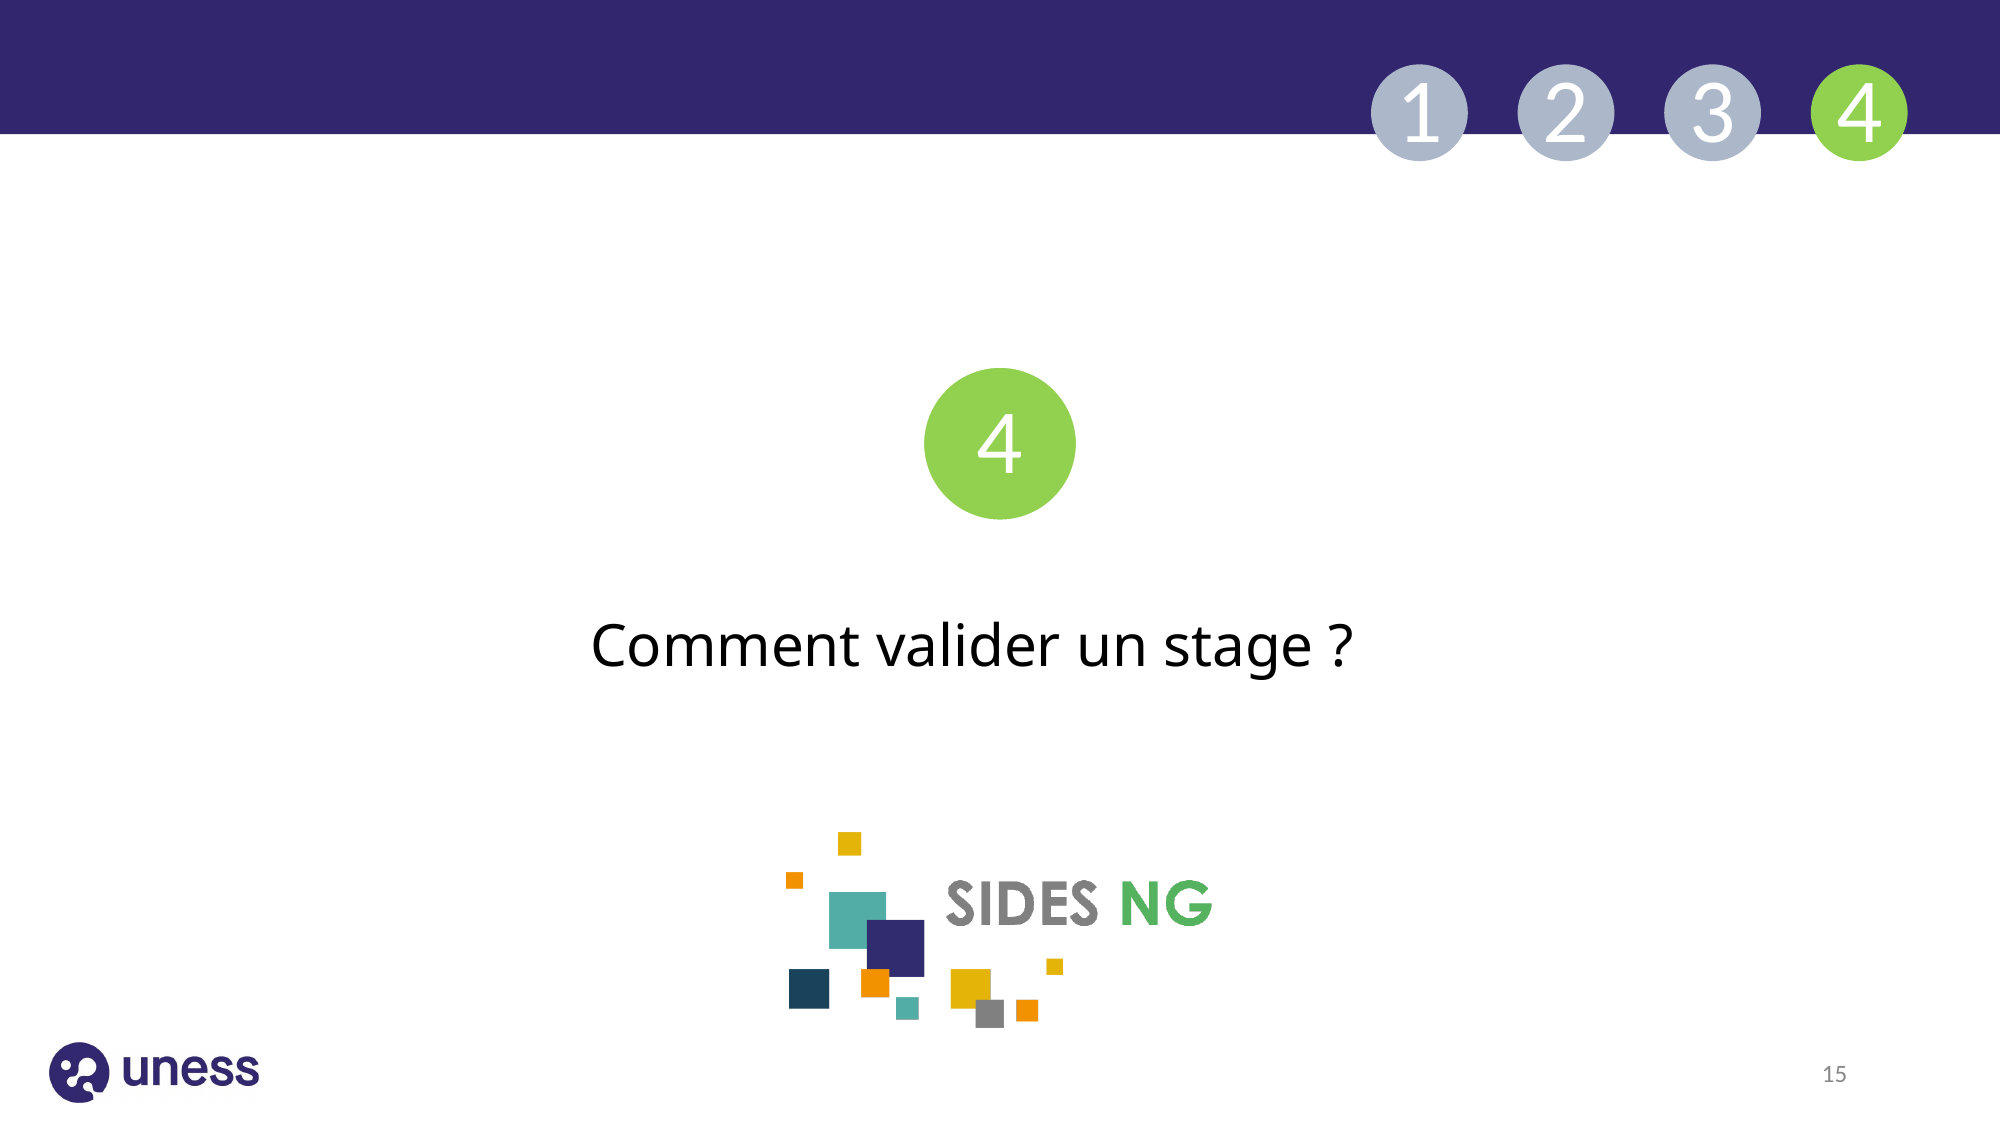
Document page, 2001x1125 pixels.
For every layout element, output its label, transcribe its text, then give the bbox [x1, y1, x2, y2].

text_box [1810, 64, 1908, 162]
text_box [1370, 64, 1469, 162]
text_box [0, 0, 2000, 135]
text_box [1663, 64, 1762, 162]
picture [786, 832, 1214, 1029]
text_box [922, 366, 1078, 521]
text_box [1517, 64, 1615, 162]
text_box Comment valider un stage ? [575, 601, 1482, 687]
picture [49, 1042, 259, 1103]
slide_number ‹#› [1412, 1042, 1863, 1103]
